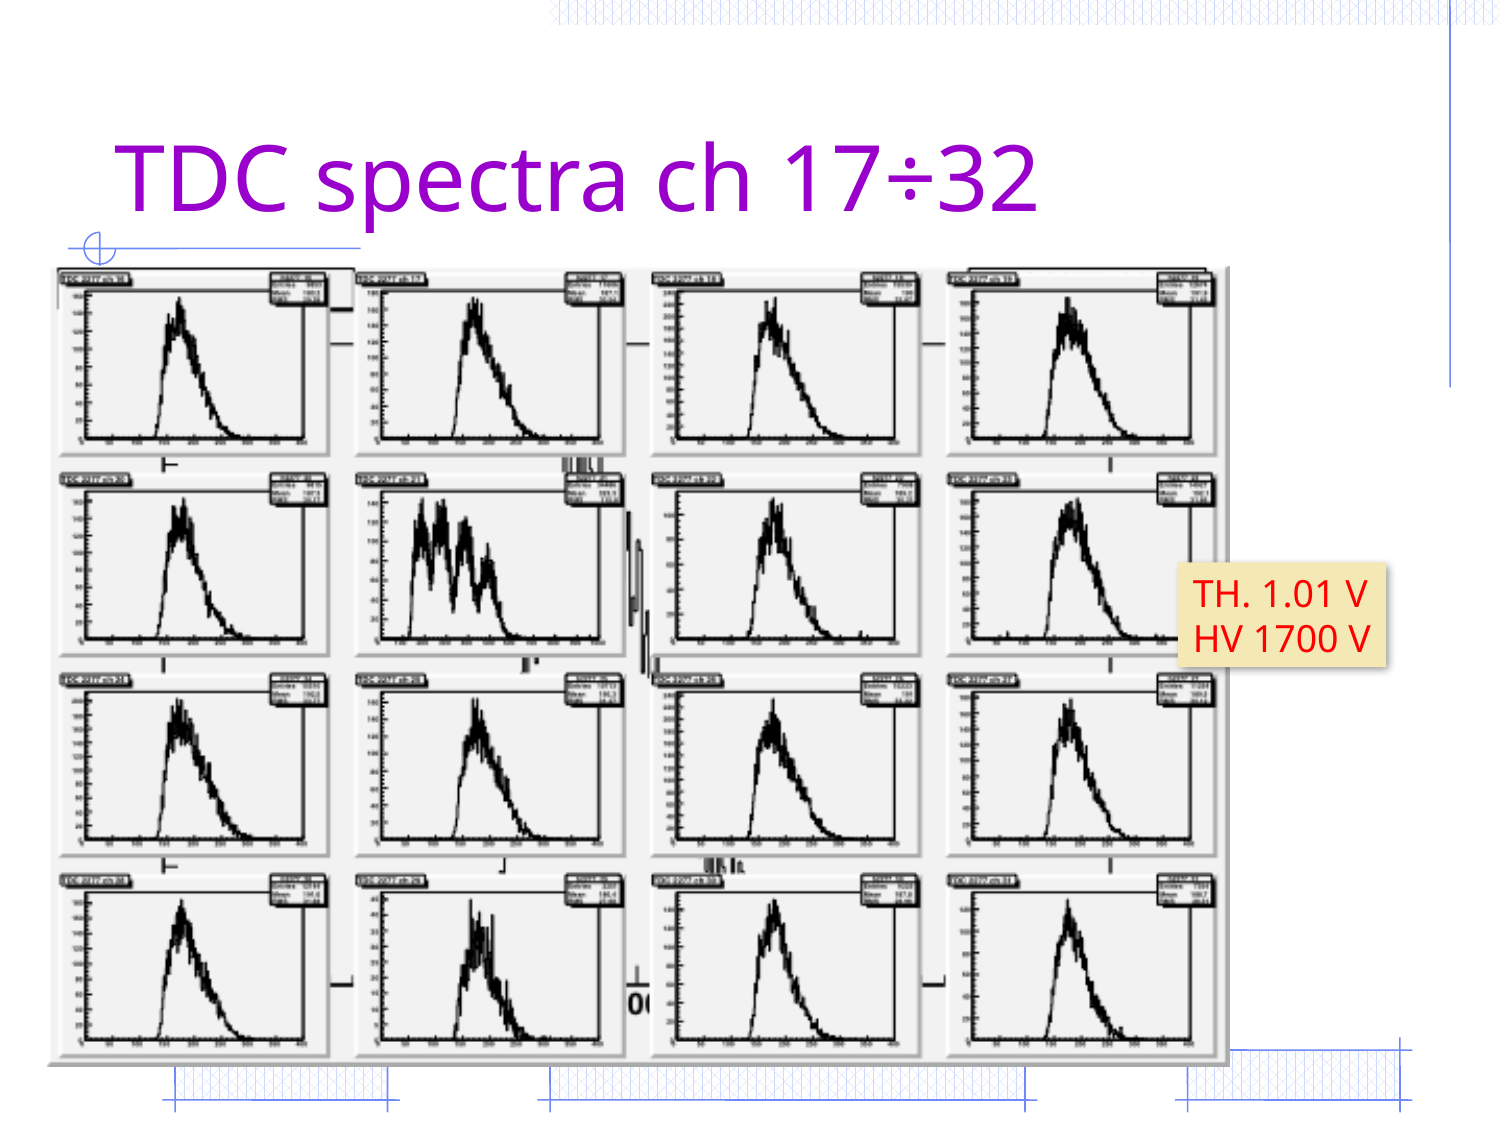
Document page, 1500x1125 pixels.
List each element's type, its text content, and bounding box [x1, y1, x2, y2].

text_box TH. 1.01 V HV 1700 V [1235, 562, 1387, 668]
title TDC spectra ch 17÷32 [99, 49, 1376, 238]
picture [47, 266, 1230, 1068]
